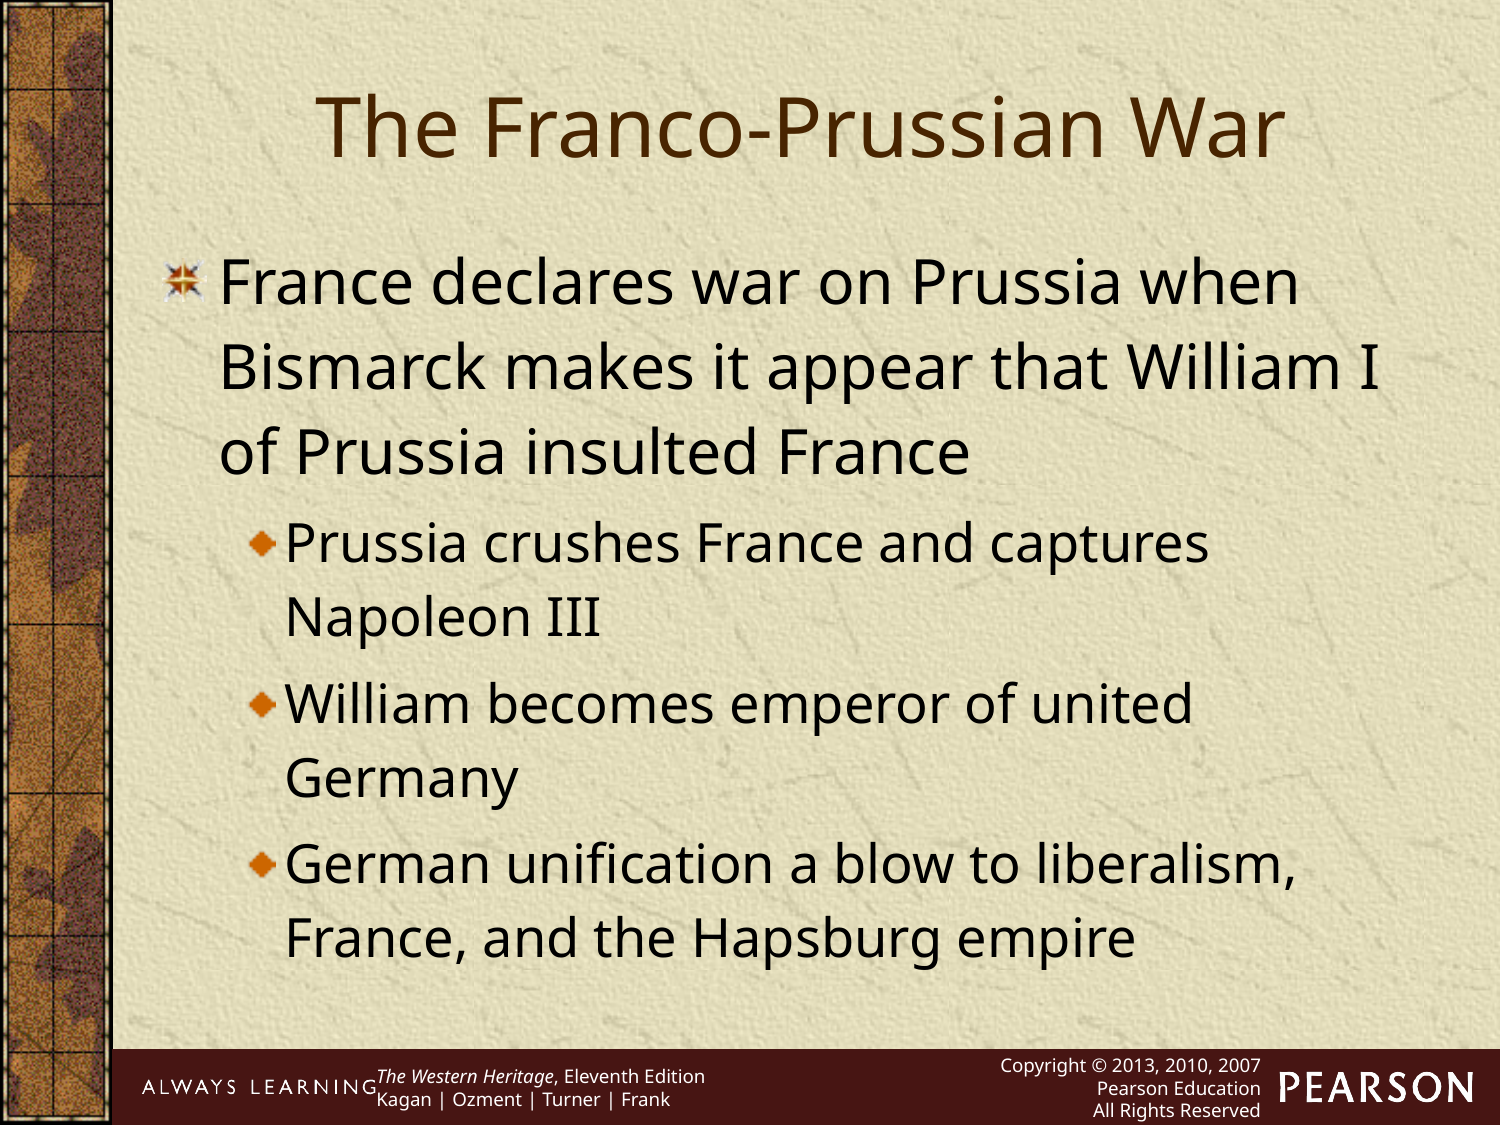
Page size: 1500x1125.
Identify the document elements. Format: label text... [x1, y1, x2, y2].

list France declares war on Prussia when Bismarck makes it appear that William I of Prussia insulted France Prussia crushes France and captures Napoleon III William becomes emperor of united Germany German unification a blow to liberalism, France, and the Hapsburg empire [162, 236, 1426, 1014]
picture [0, 0, 1500, 1125]
title The Franco-Prussian War [136, 11, 1488, 238]
